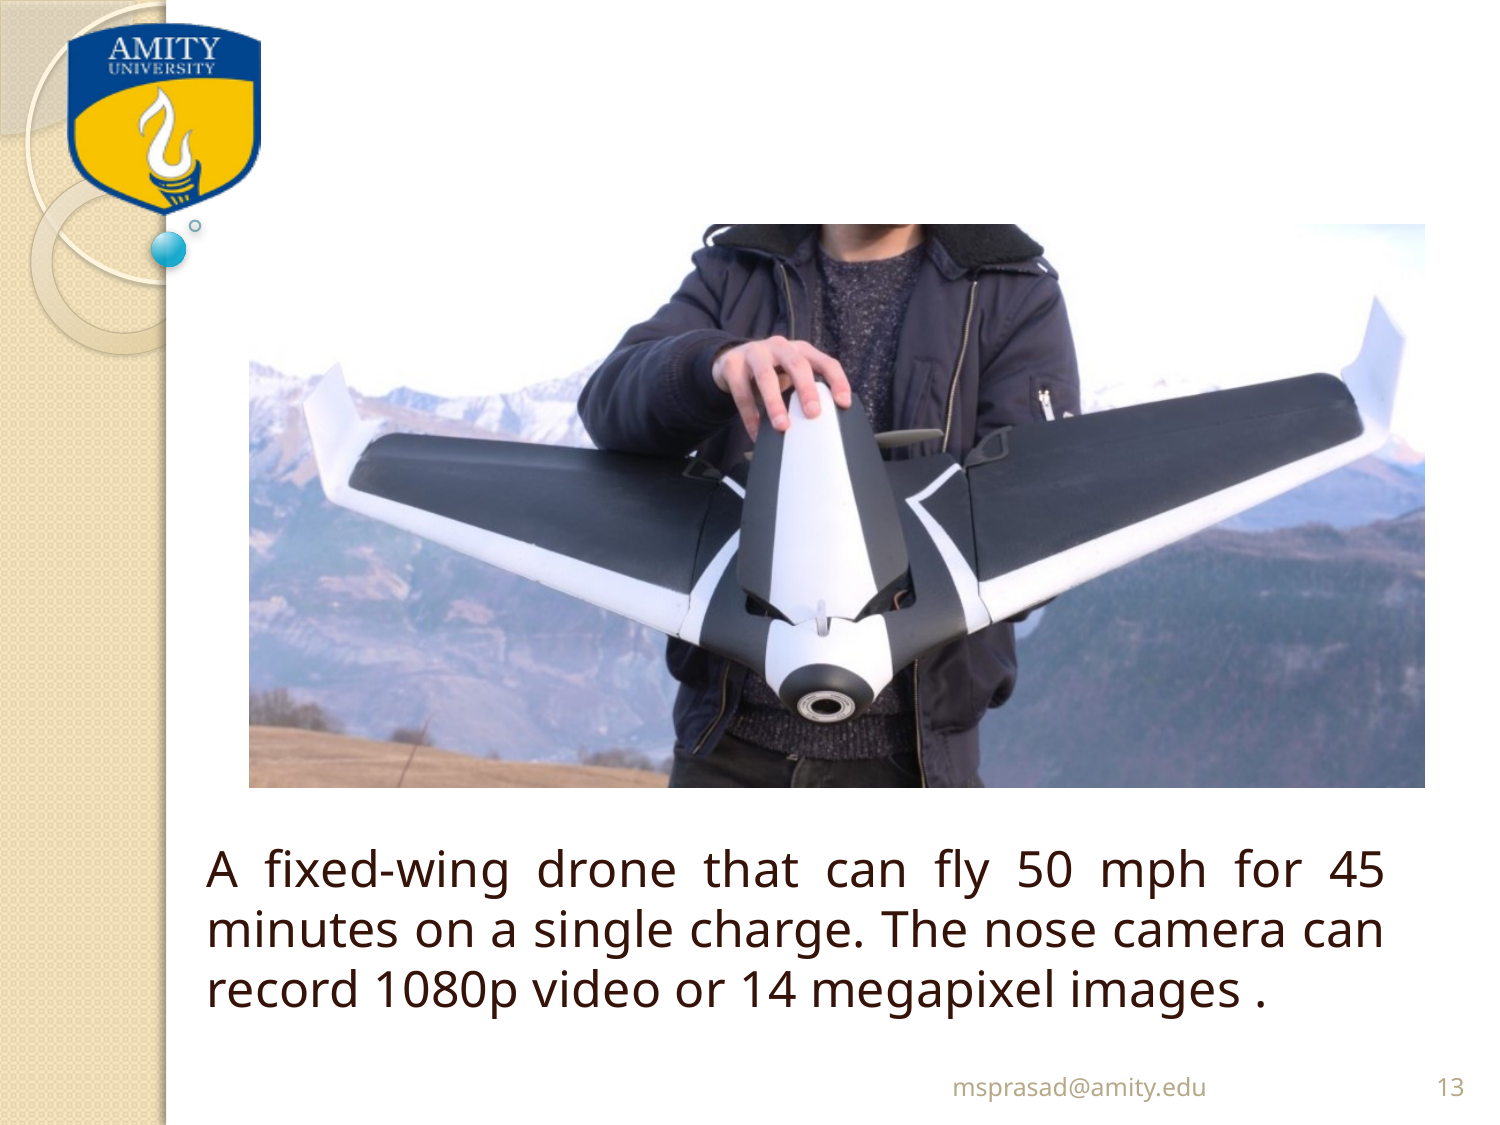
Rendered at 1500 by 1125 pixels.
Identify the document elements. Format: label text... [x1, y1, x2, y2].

footer msprasad@amity.edu [937, 1034, 1413, 1113]
picture [66, 21, 261, 217]
subtitle A fixed-wing drone that can fly 50 mph for 45 minutes on a single charge. The nose camera can record 1080p video or 14 megapixel images . [187, 837, 1403, 1088]
slide_number 13 [1413, 1034, 1488, 1113]
picture [249, 224, 1426, 788]
